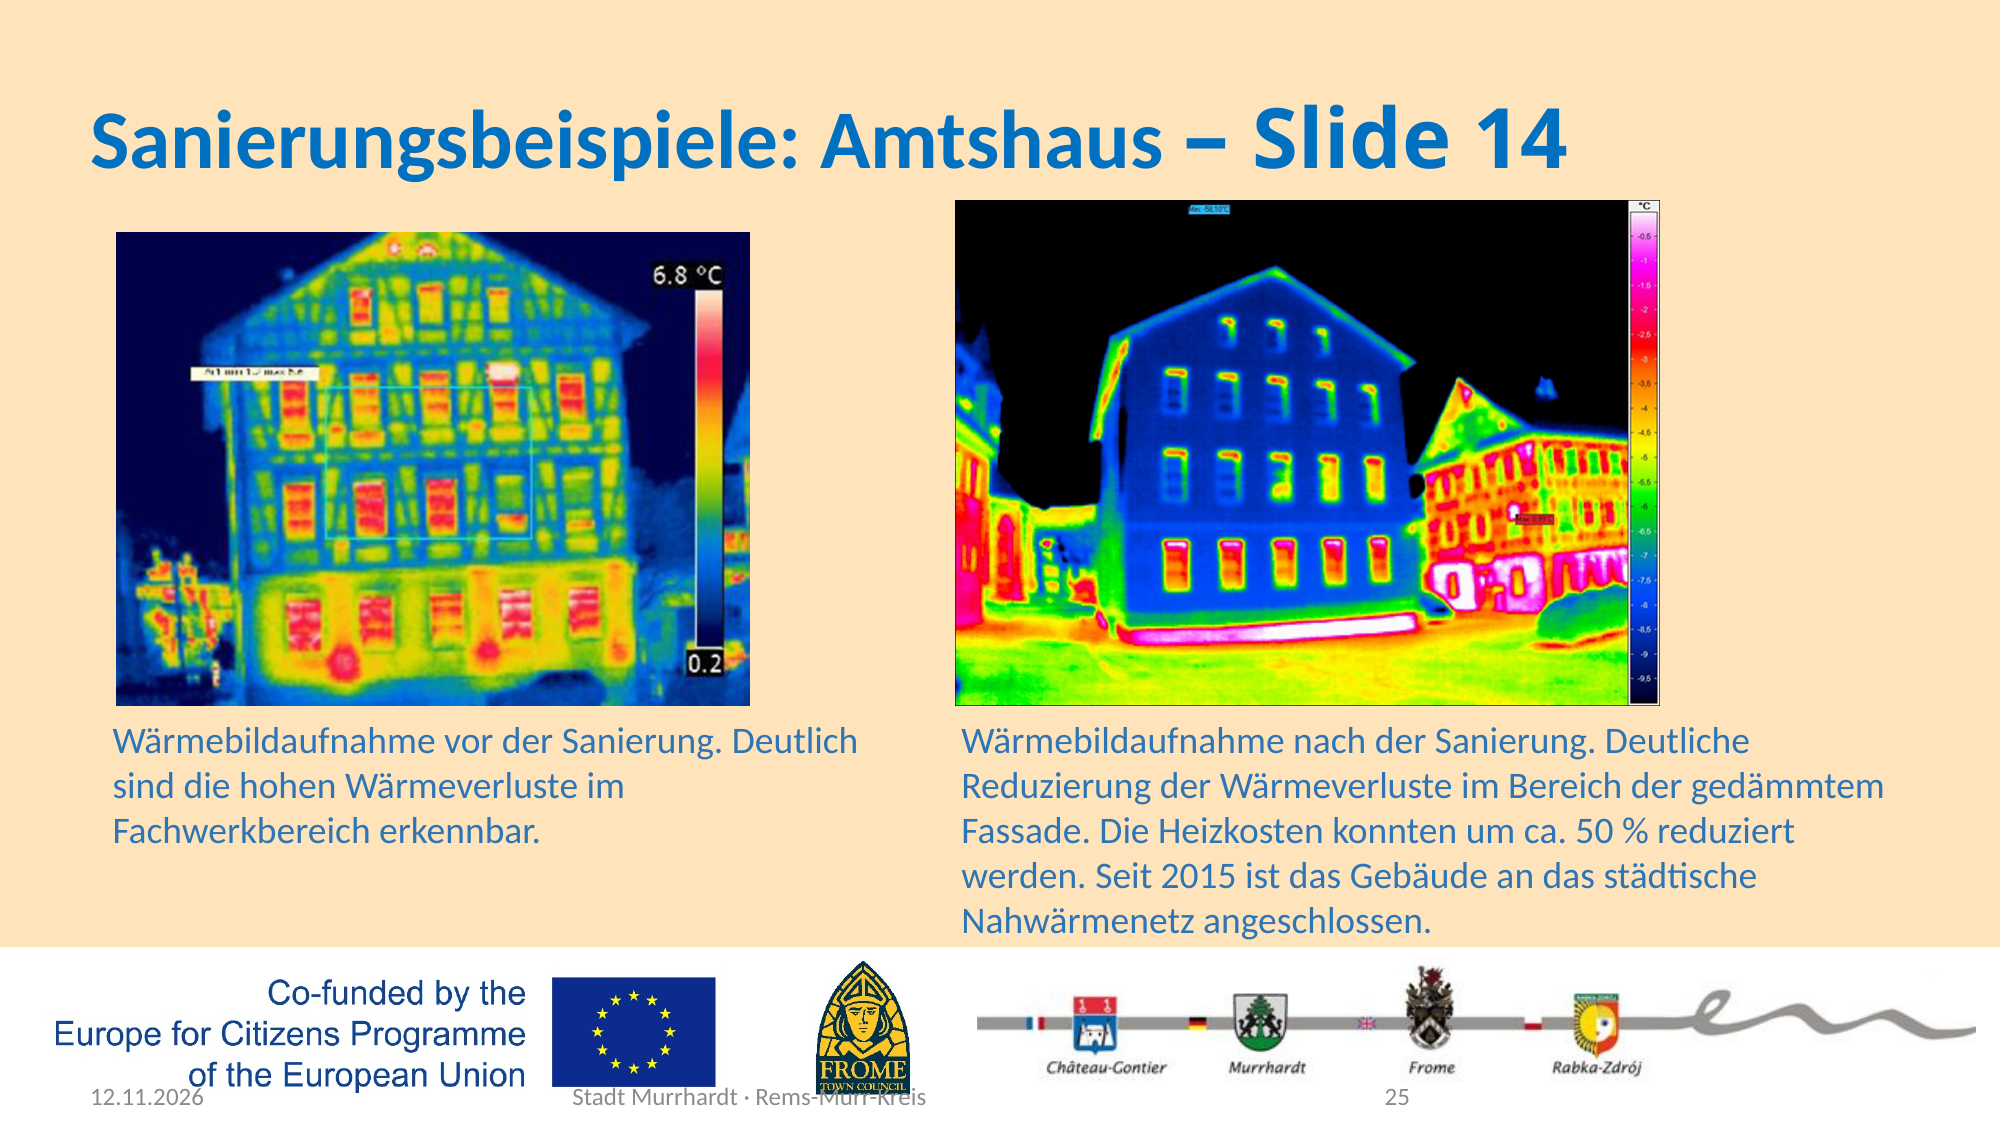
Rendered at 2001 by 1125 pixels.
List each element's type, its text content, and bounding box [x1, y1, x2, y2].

slide_number 25 [1074, 1065, 1425, 1125]
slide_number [75, 1065, 425, 1125]
picture [886, 1059, 906, 1065]
text_box Wärmebildaufnahme vor der Sanierung. Deutlich sind die hohen Wärmeverluste im Fachwerkbereich erkennbar. [97, 708, 896, 859]
picture [955, 200, 1660, 706]
text_box Wärmebildaufnahme nach der Sanierung. Deutliche Reduzierung der Wärmeverluste im Bereich der gedämmtem Fassade. Die Heizkosten konnten um ca. 50 % reduziert werden. Seit 2015 ist das Gebäude an das städtische Nahwärmenetz angeschlossen. [946, 708, 1916, 949]
picture [793, 947, 936, 1065]
picture [977, 947, 1976, 1112]
footer Stadt Murrhardt · Rems-Murr-Kreis [512, 1065, 988, 1125]
picture [819, 1059, 849, 1065]
picture [24, 947, 744, 1119]
text_box Sanierungsbeispiele: Amtshaus – Slide 14 [75, 45, 1616, 233]
picture [116, 232, 750, 706]
